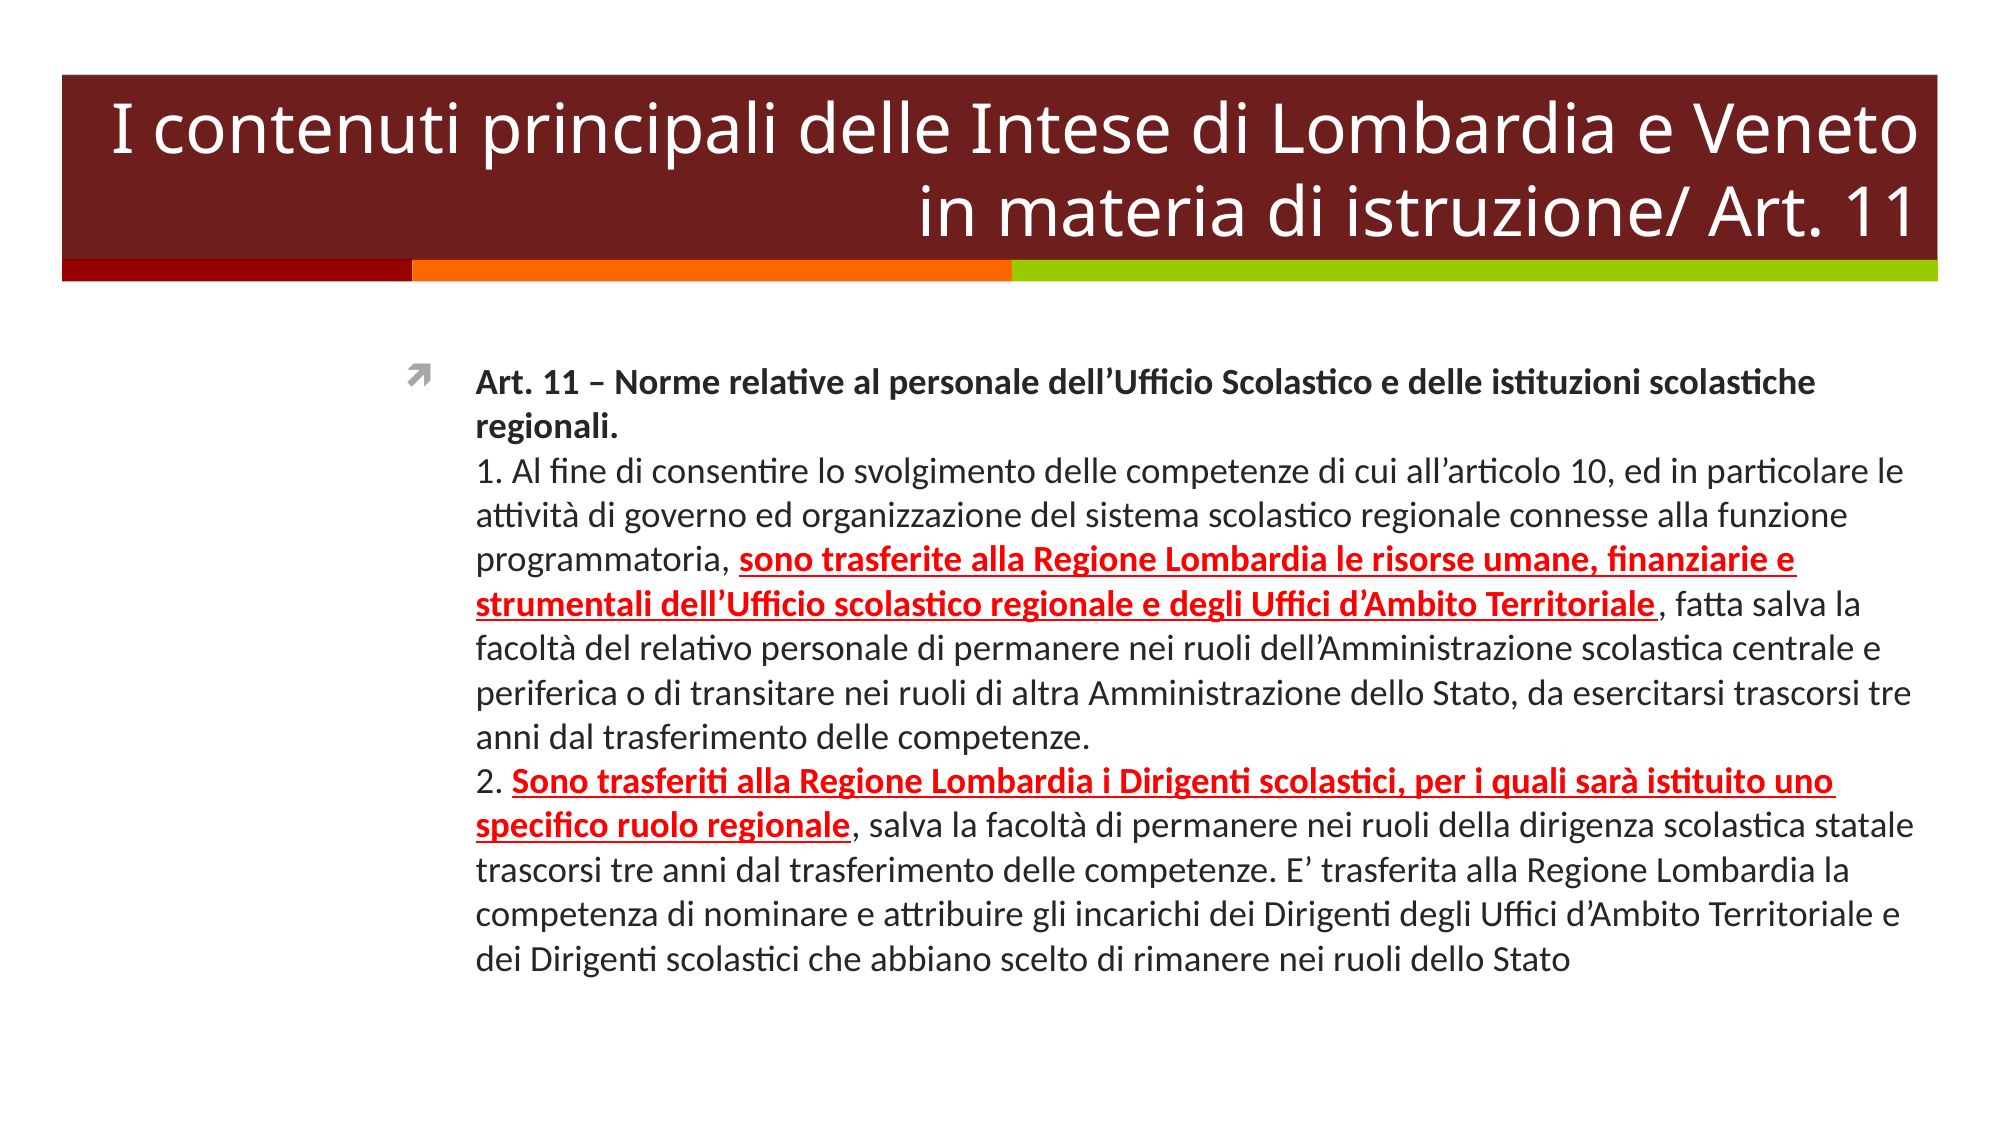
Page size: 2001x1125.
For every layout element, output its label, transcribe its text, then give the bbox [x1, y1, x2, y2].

list Art. 11 – Norme relative al personale dell’Ufficio Scolastico e delle istituzioni scolastiche regionali. 1. Al fine di consentire lo svolgimento delle competenze di cui all’articolo 10, ed in particolare le attività di governo ed organizzazione del sistema scolastico regionale connesse alla funzione programmatoria, sono trasferite alla Regione Lombardia le risorse umane, finanziarie e strumentali dell’Ufficio scolastico regionale e degli Uffici d’Ambito Territoriale, fatta salva la facoltà del relativo personale di permanere nei ruoli dell’Amministrazione scolastica centrale e periferica o di transitare nei ruoli di altra Amministrazione dello Stato, da esercitarsi trascorsi tre anni dal trasferimento delle competenze. 2. Sono trasferiti alla Regione Lombardia i Dirigenti scolastici, per i quali sarà istituito uno specifico ruolo regionale, salva la facoltà di permanere nei ruoli della dirigenza scolastica statale trascorsi tre anni dal trasferimento delle competenze. E’ trasferita alla Regione Lombardia la competenza di nominare e attribuire gli incarichi dei Dirigenti degli Uffici d’Ambito Territoriale e dei Dirigenti scolastici che abbiano scelto di rimanere nei ruoli dello Stato [389, 350, 1938, 1005]
title I contenuti principali delle Intese di Lombardia e Veneto in materia di istruzione/ Art. 11 [62, 75, 1938, 260]
